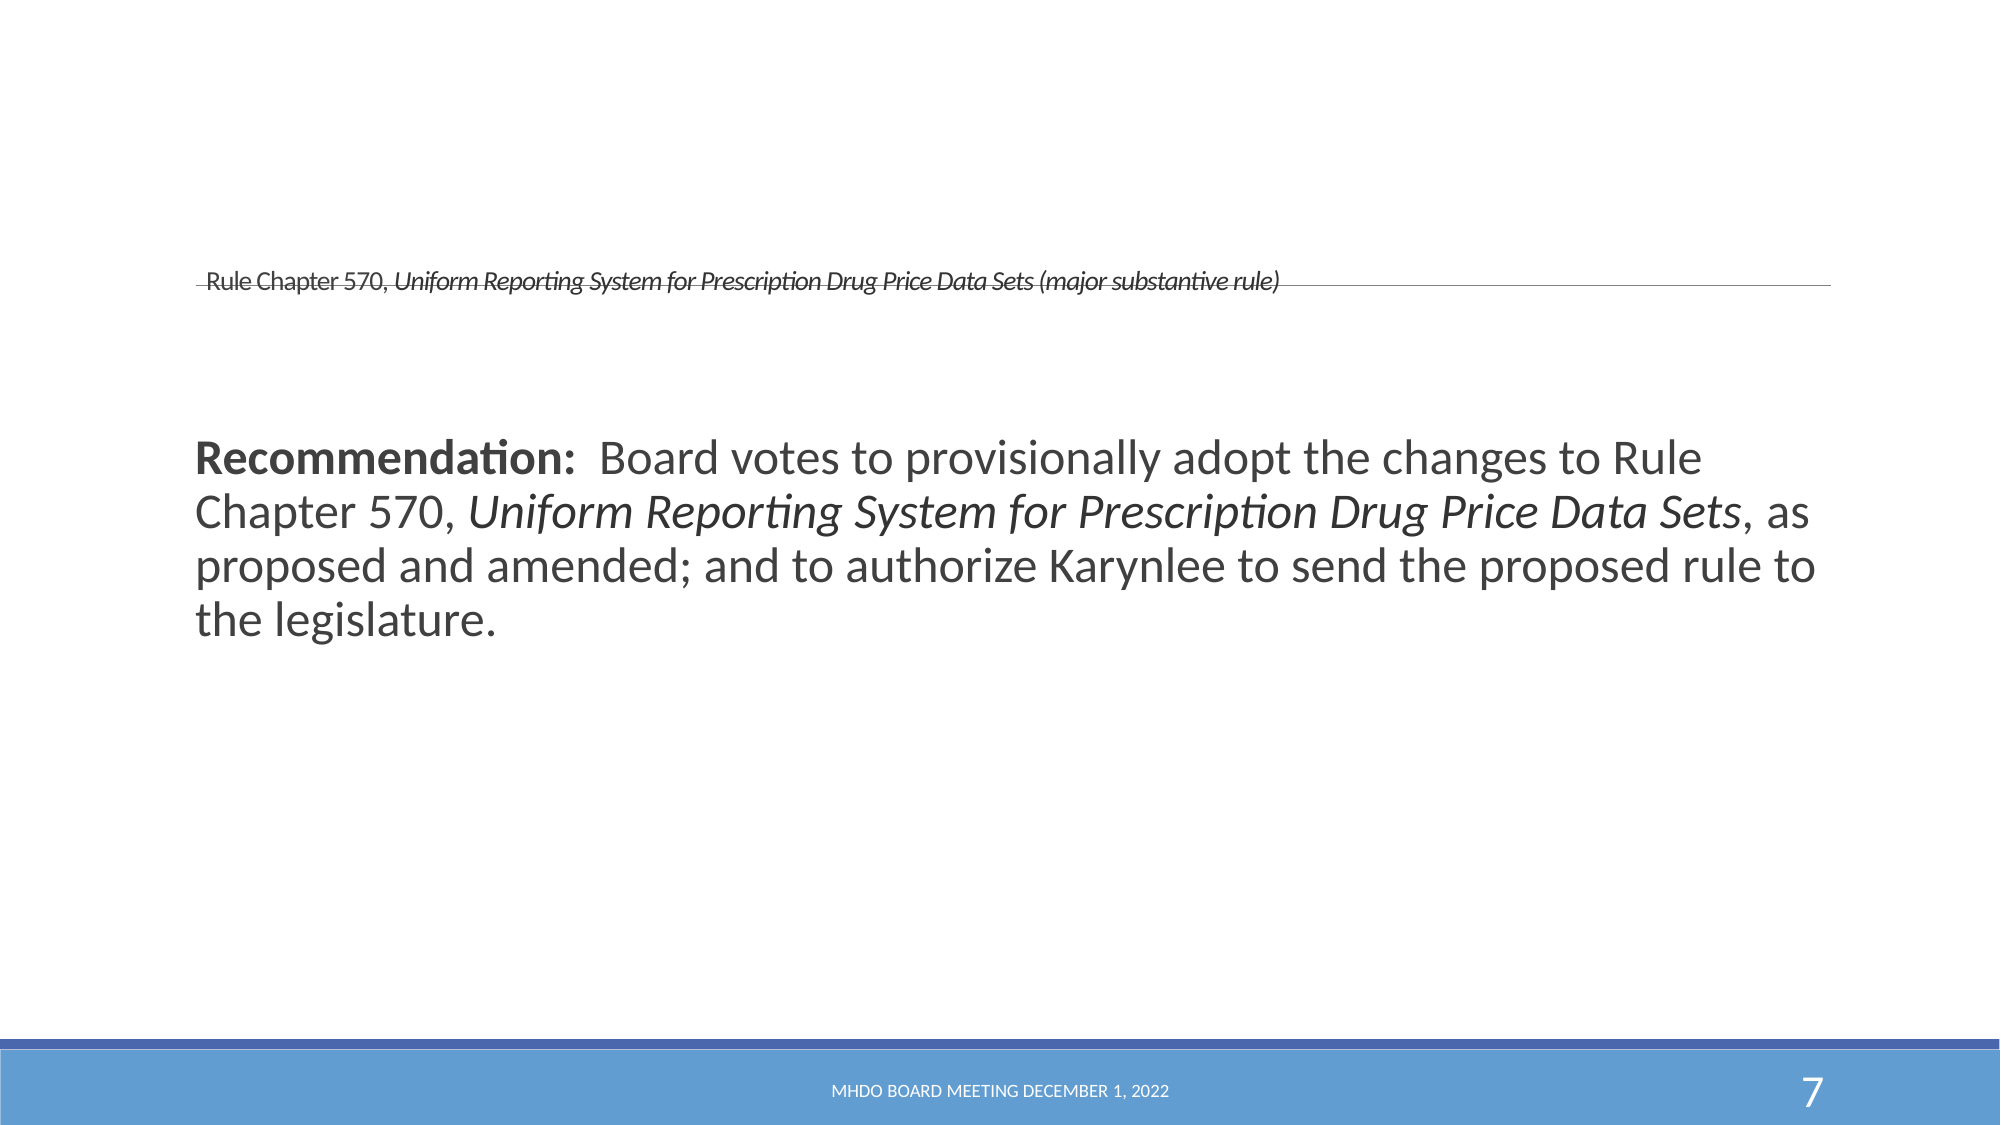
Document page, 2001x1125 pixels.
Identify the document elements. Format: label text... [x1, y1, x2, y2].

slide_number 7 [1624, 1059, 1840, 1120]
title Rule Chapter 570, Uniform Reporting System for Prescription Drug Price Data Sets (major substantive rule) [190, 24, 1851, 305]
footer MHDO Board Meeting December 1, 2022 [604, 1059, 1396, 1120]
list Recommendation: Board votes to provisionally adopt the changes to Rule Chapter 570, Uniform Reporting System for Prescription Drug Price Data Sets, as proposed and amended; and to authorize Karynlee to send the proposed rule to the legislature. [180, 334, 1840, 963]
